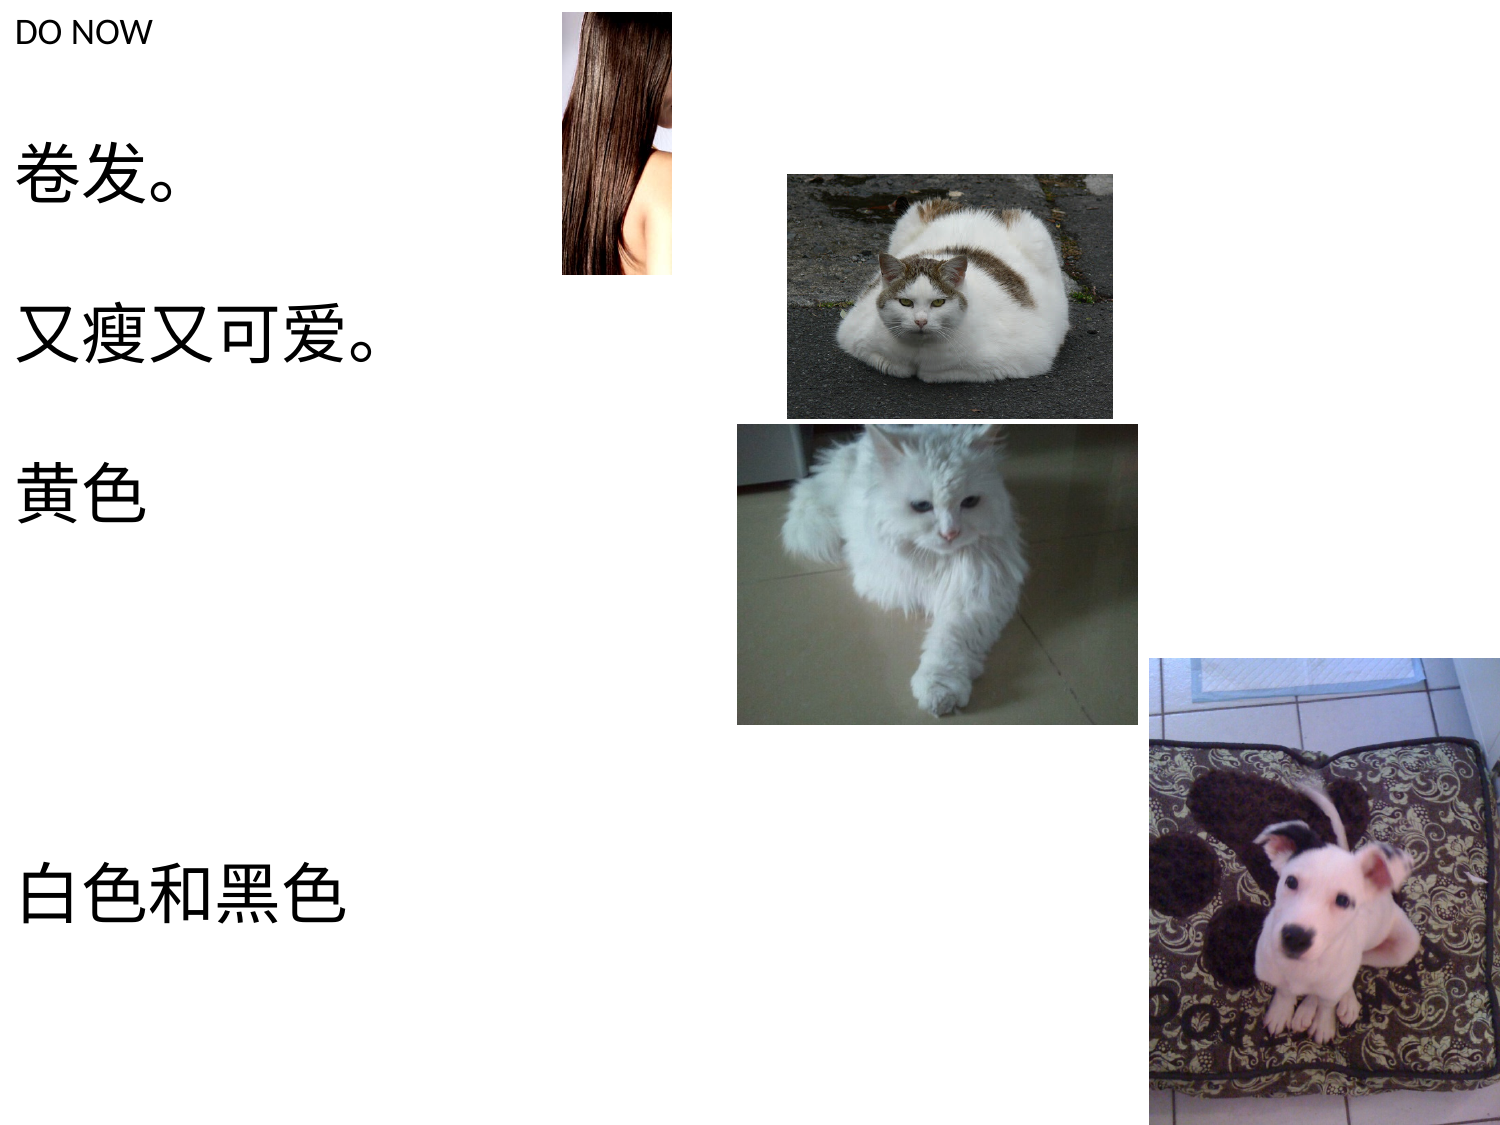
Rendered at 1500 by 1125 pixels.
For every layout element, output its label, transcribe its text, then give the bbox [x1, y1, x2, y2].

text_box DO NOW [0, 0, 200, 60]
text_box 卷发。 又瘦又可爱。 黄色 白色和黑色 [0, 124, 1063, 1020]
picture [737, 424, 1138, 726]
picture [1149, 658, 1500, 1125]
picture [787, 174, 1113, 419]
picture [562, 12, 672, 276]
